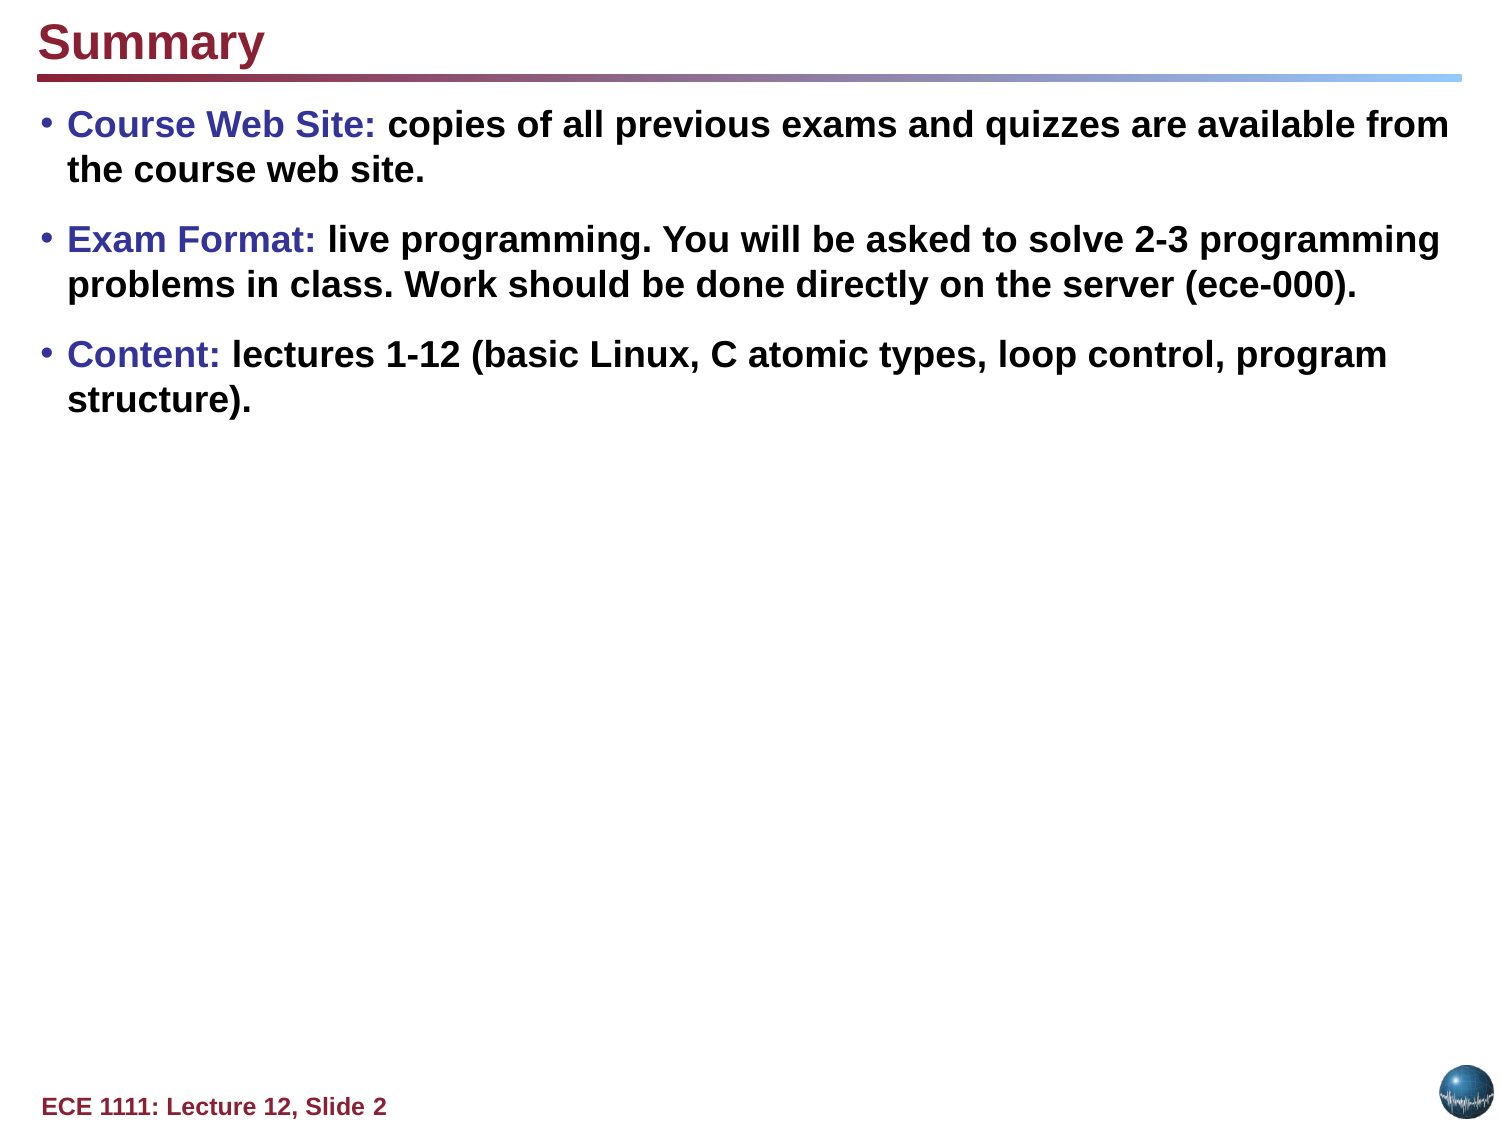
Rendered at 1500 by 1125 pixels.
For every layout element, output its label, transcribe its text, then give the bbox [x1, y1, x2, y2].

text_box Summary [37, 9, 1463, 70]
text_box Course Web Site: copies of all previous exams and quizzes are available from the course web site. Exam Format: live programming. You will be asked to solve 2-3 programming problems in class. Work should be done directly on the server (ece-000). Content: lectures 1-12 (basic Linux, C atomic types, loop control, program structure). [38, 99, 1463, 1058]
picture [1439, 1065, 1494, 1119]
